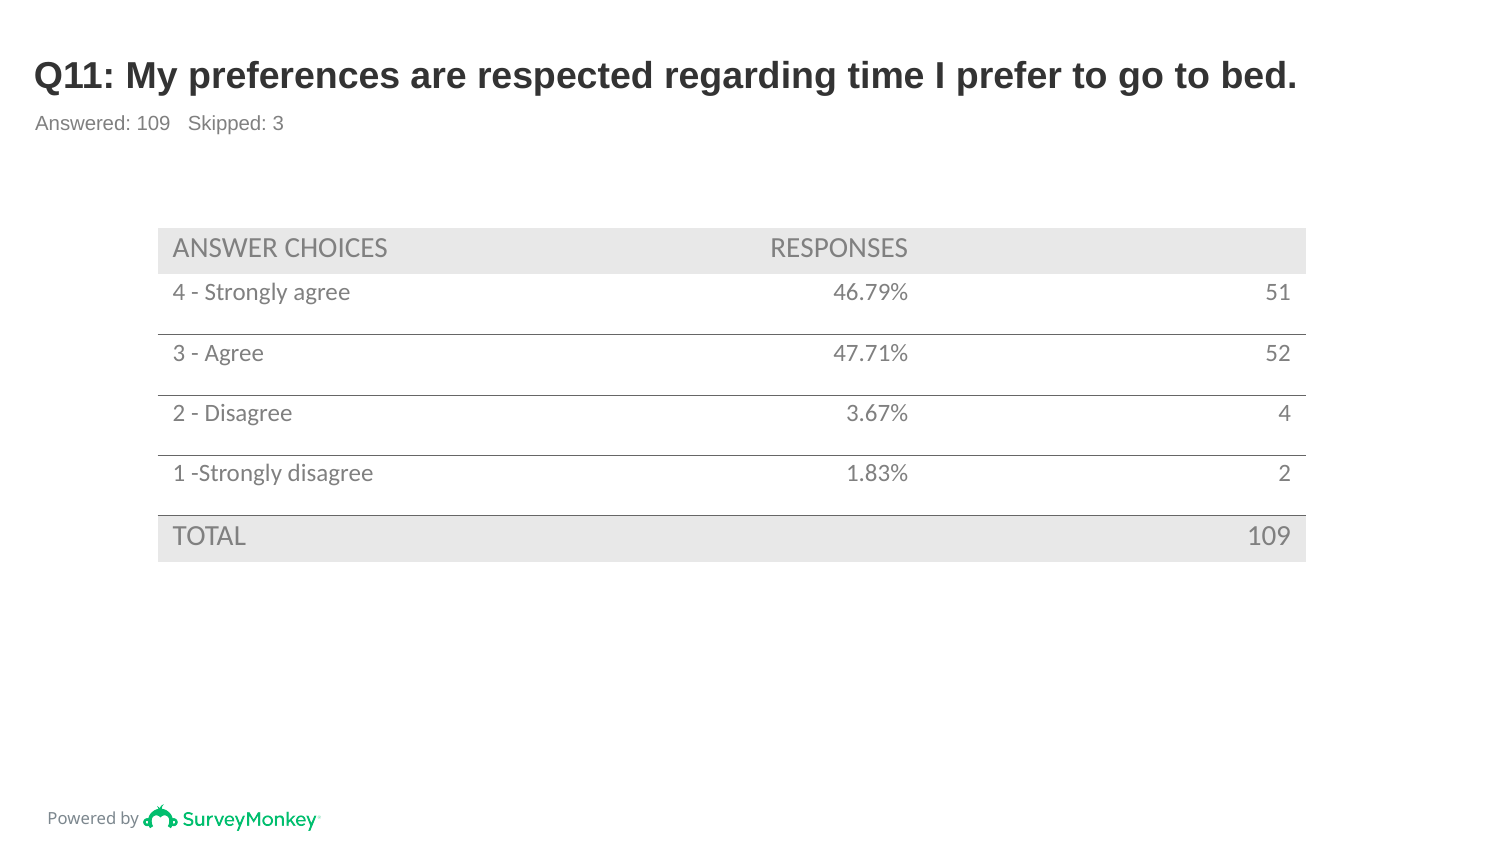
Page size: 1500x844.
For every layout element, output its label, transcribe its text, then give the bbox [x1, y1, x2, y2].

table_cell 109 [923, 516, 1306, 562]
table_cell 47.71% [540, 335, 923, 395]
table_cell 1.83% [540, 456, 923, 515]
table_cell 46.79% [540, 274, 923, 334]
table_cell 4 [923, 396, 1306, 455]
table_cell 3 - Agree [158, 335, 540, 395]
table_cell TOTAL [158, 516, 540, 562]
table_header RESPONSES [540, 228, 923, 274]
title Q11: My preferences are respected regarding time I prefer to go to bed. [18, 13, 1369, 104]
table_cell 52 [923, 335, 1306, 395]
picture [132, 793, 332, 842]
list Answered: 109 Skipped: 3 [20, 102, 1371, 143]
table_cell 3.67% [540, 396, 923, 455]
table_header [923, 228, 1306, 274]
table_cell 2 - Disagree [158, 396, 540, 455]
table_cell 4 - Strongly agree [158, 274, 540, 334]
table_cell 1 -Strongly disagree [158, 456, 540, 515]
table_cell 51 [923, 274, 1306, 334]
table_header ANSWER CHOICES [158, 228, 540, 274]
table_cell [540, 516, 923, 562]
table_cell 2 [923, 456, 1306, 515]
